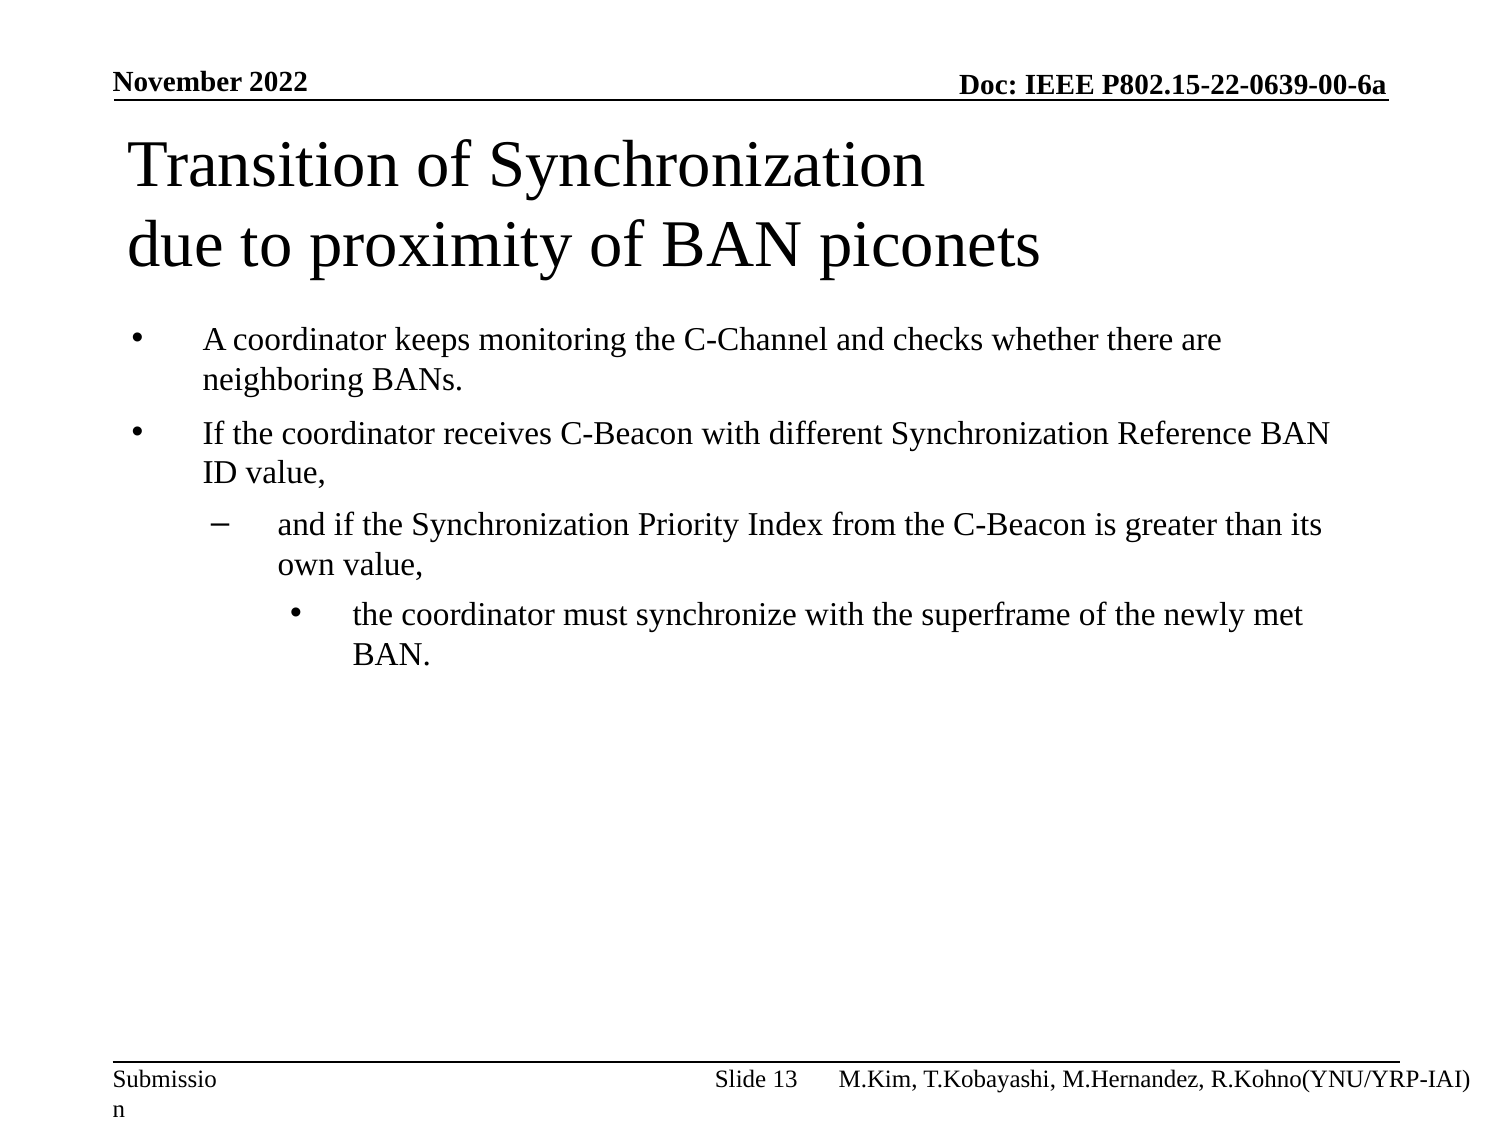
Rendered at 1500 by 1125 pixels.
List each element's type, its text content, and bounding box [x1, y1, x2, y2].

slide_number Slide 13 [712, 1062, 801, 1093]
title Transition of Synchronization due to proximity of BAN piconets [112, 112, 1388, 288]
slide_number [112, 62, 375, 98]
footer M.Kim, T.Kobayashi, M.Hernandez, R.Kohno(YNU/YRP-IAI) [819, 1062, 1472, 1109]
list A coordinator keeps monitoring the C-Channel and checks whether there are neighboring BANs. If the coordinator receives C-Beacon with different Synchronization Reference BAN ID value, and if the Synchronization Priority Index from the C-Beacon is greater than its own value, the coordinator must synchronize with the superframe of the newly met BAN. [112, 302, 1388, 1035]
